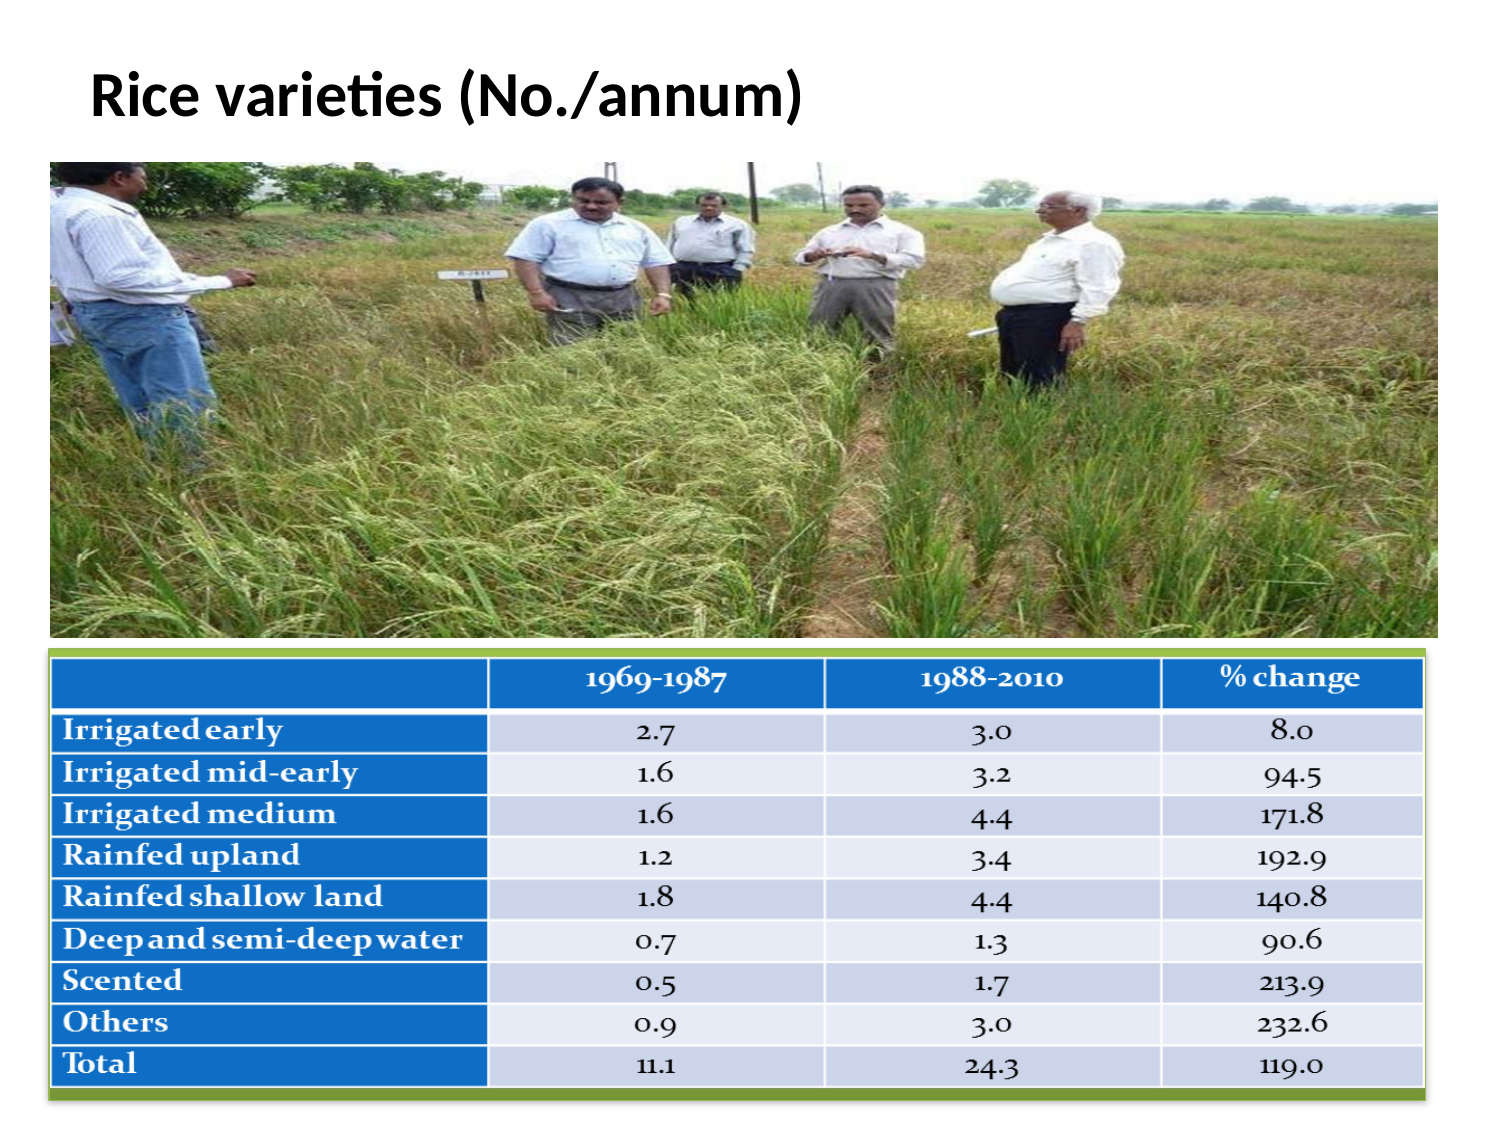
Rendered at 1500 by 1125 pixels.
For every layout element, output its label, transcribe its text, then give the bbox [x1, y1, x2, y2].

picture [49, 162, 1438, 638]
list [49, 649, 1426, 1101]
title Rice varieties (No./annum) [75, 45, 1425, 138]
